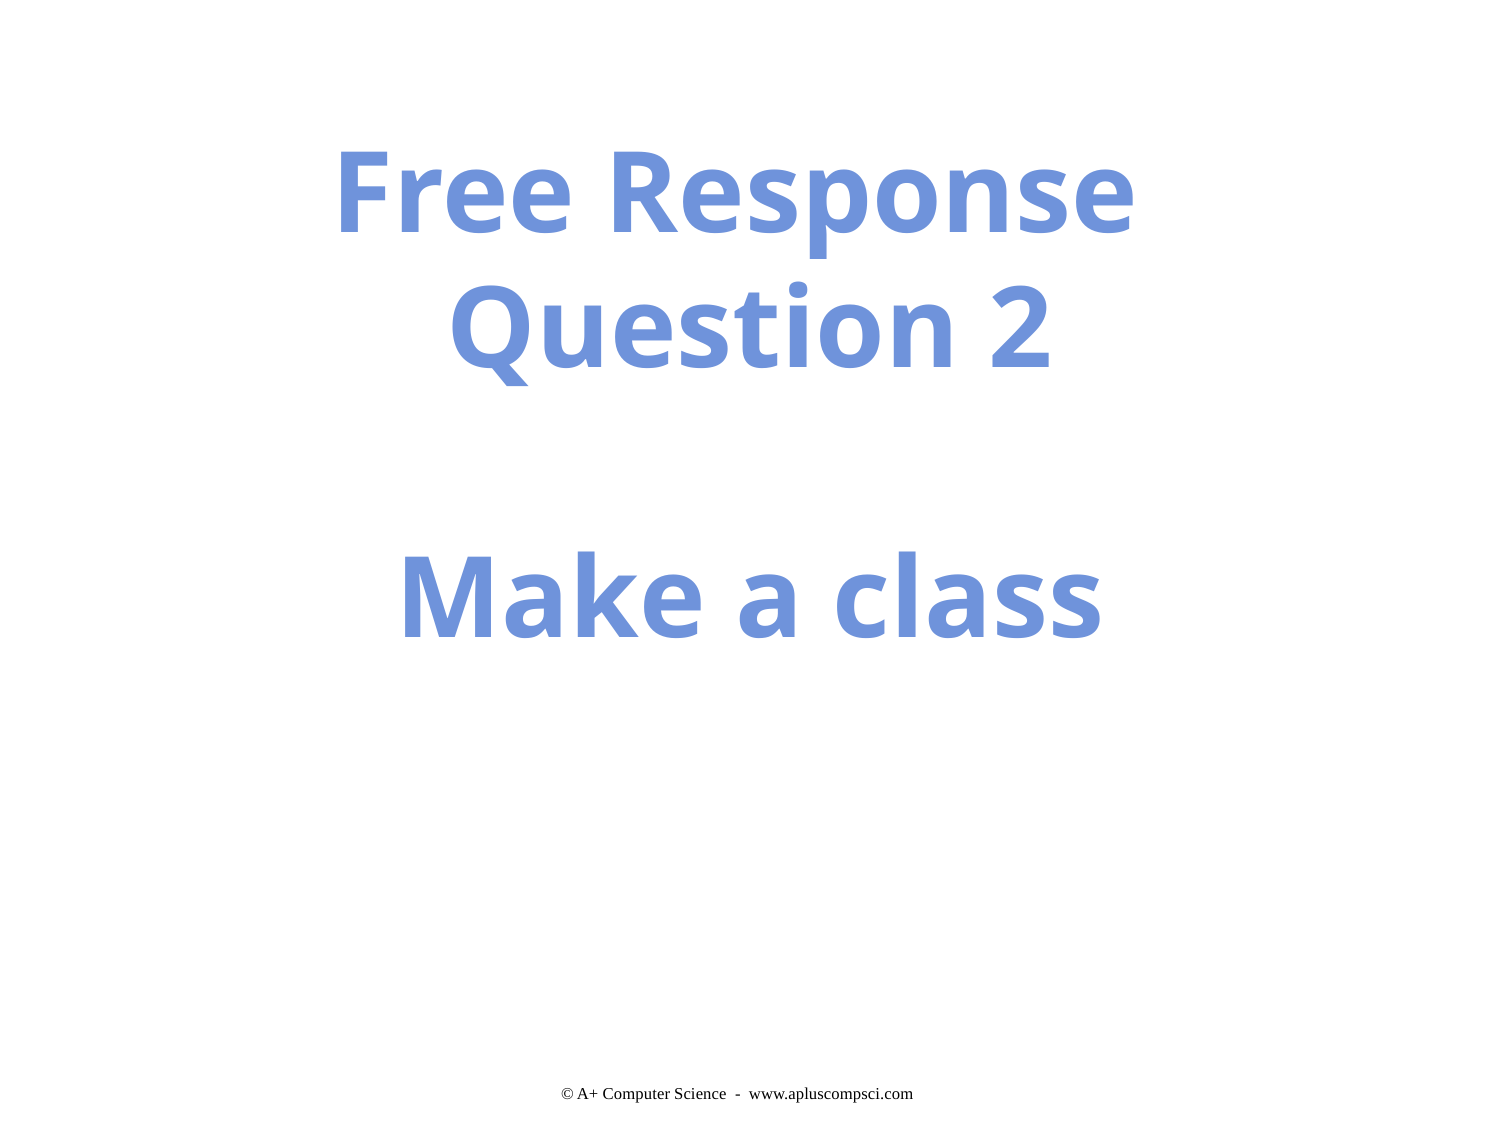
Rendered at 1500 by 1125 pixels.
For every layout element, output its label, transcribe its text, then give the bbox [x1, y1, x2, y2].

footer © A+ Computer Science - www.apluscompsci.com [499, 1024, 976, 1101]
text_box Free Response Question 2 Make a class [0, 112, 1500, 803]
